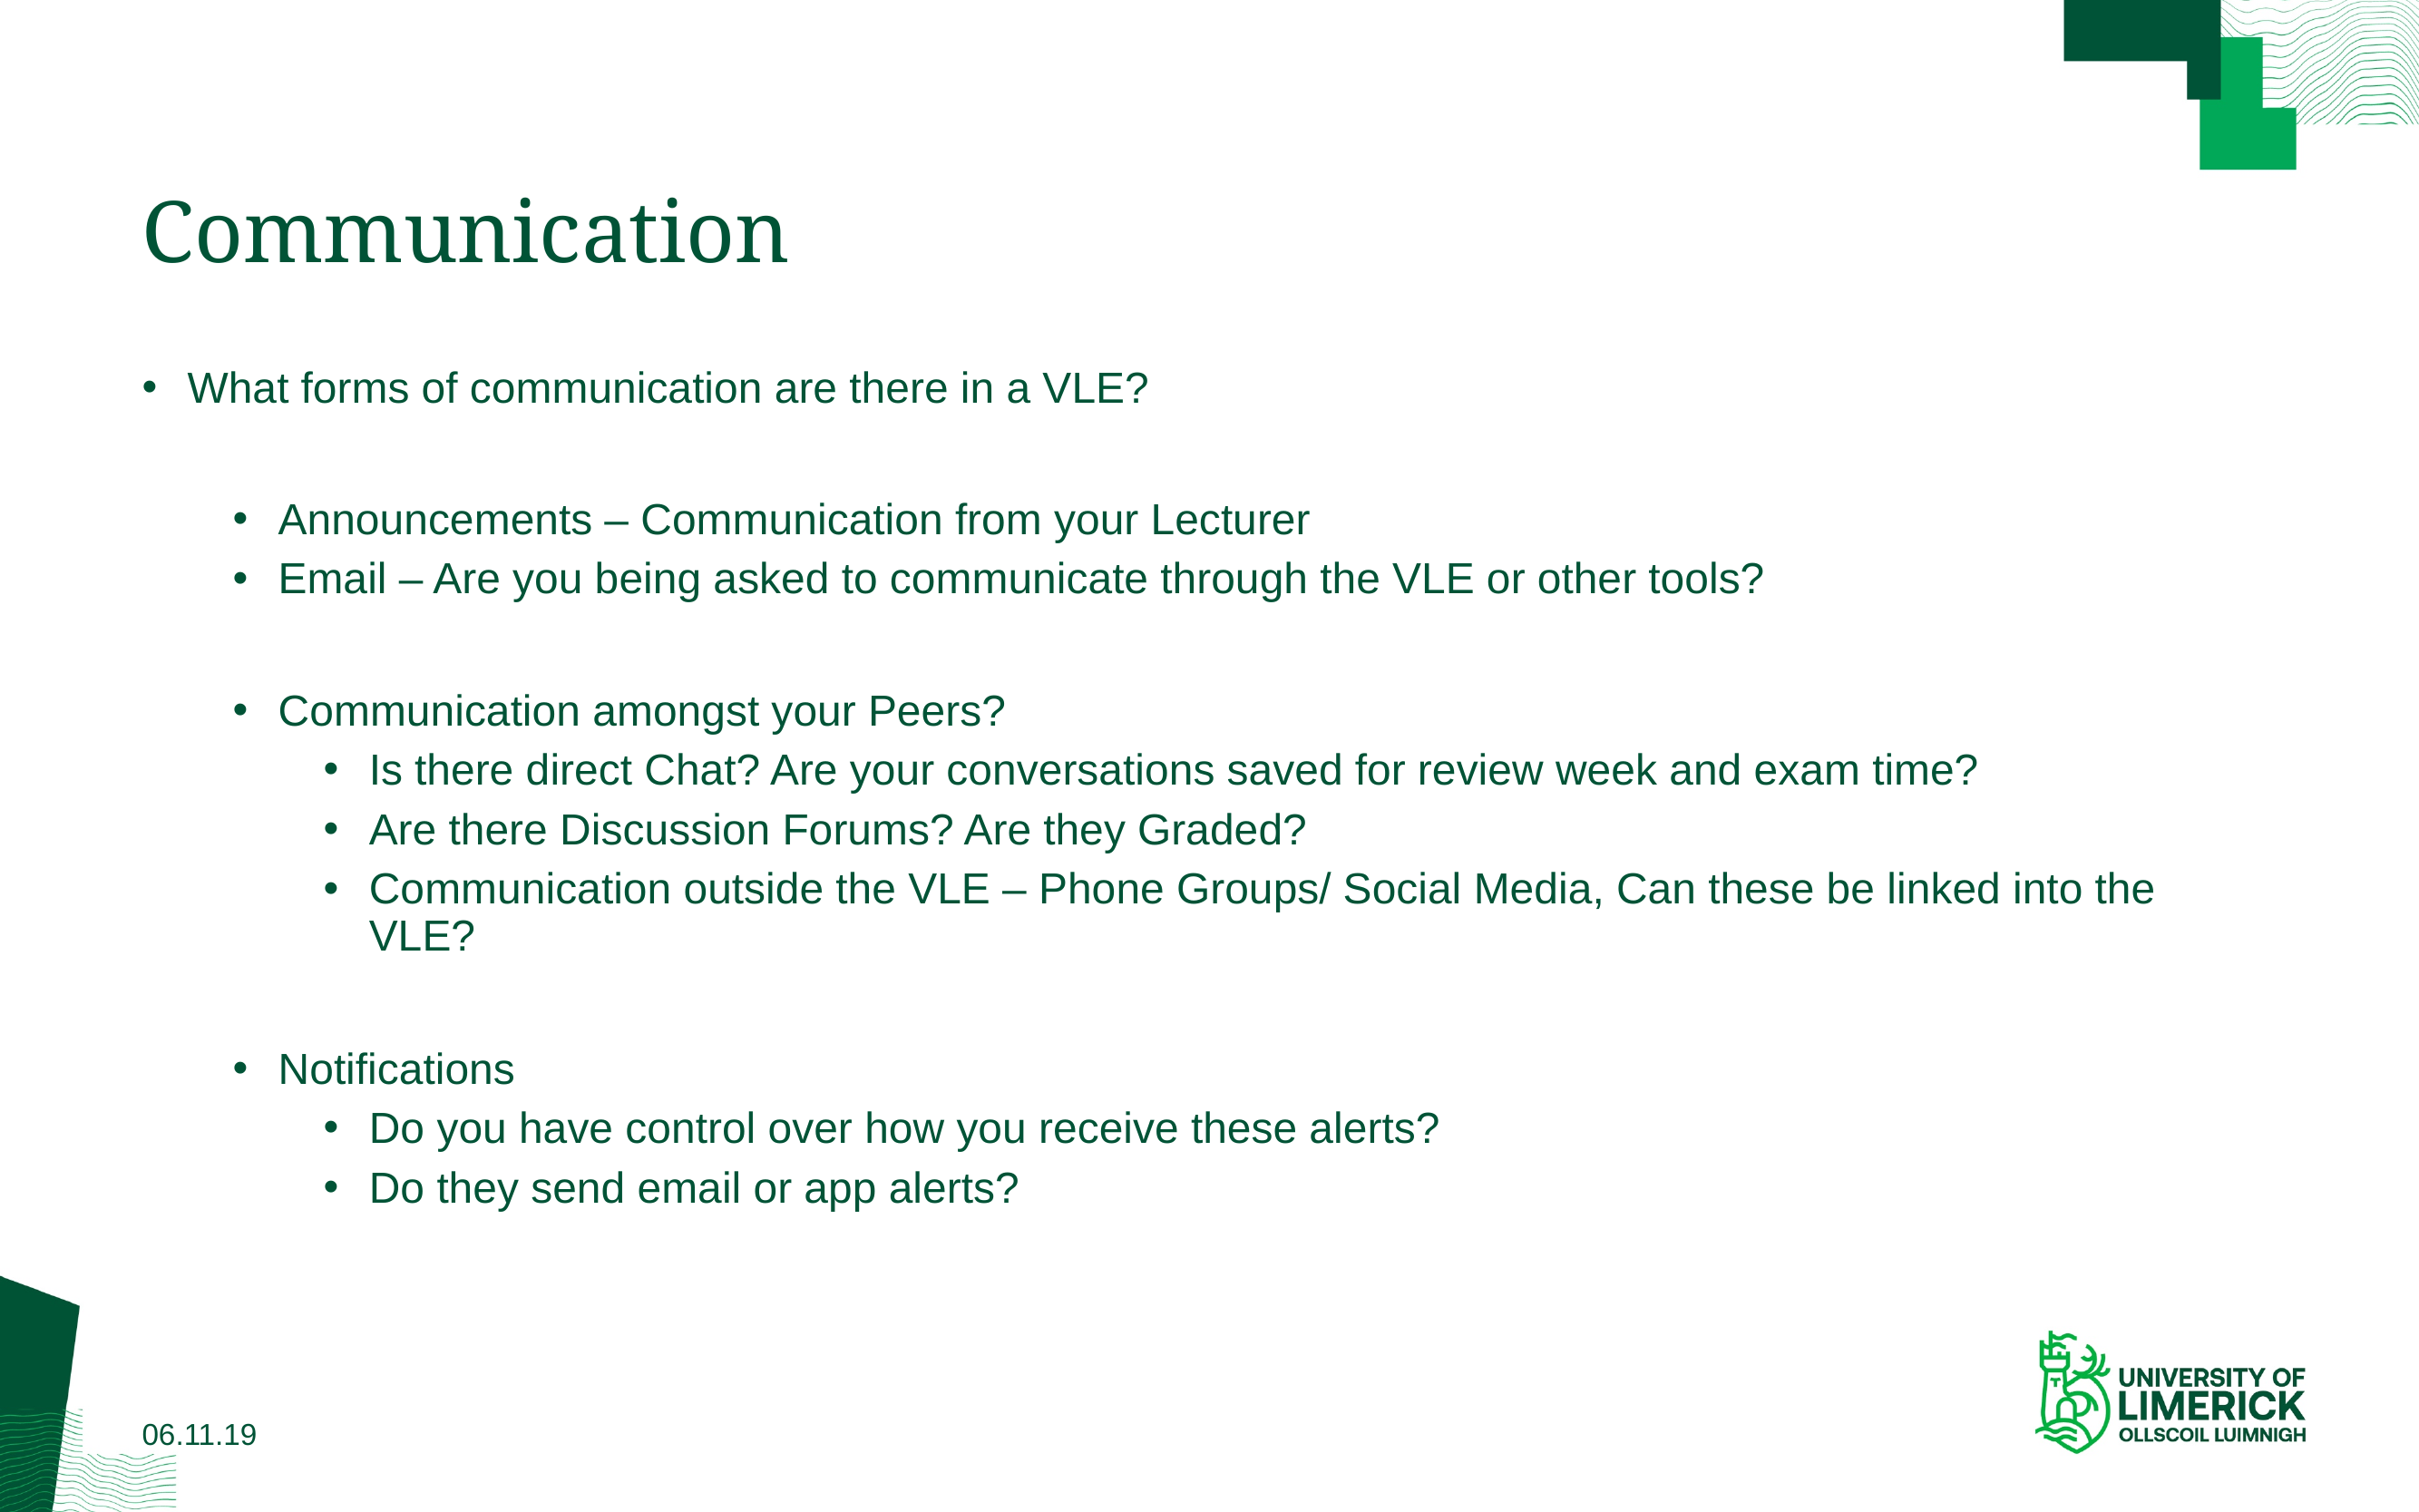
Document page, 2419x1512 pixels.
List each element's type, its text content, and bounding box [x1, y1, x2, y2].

title Communication [128, 181, 2215, 337]
list What forms of communication are there in a VLE? Announcements – Communication from your Lecturer Email – Are you being asked to communicate through the VLE or other tools? Communication amongst your Peers? Is there direct Chat? Are your conversations saved for review week and exam time? Are there Discussion Forums? Are they Graded? Communication outside the VLE – Phone Groups/ Social Media, Can these be linked into the VLE? Notifications Do you have control over how you receive these alerts? Do they send email or app alerts? [128, 358, 2215, 1069]
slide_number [128, 1392, 673, 1474]
picture [0, 0, 2419, 1512]
